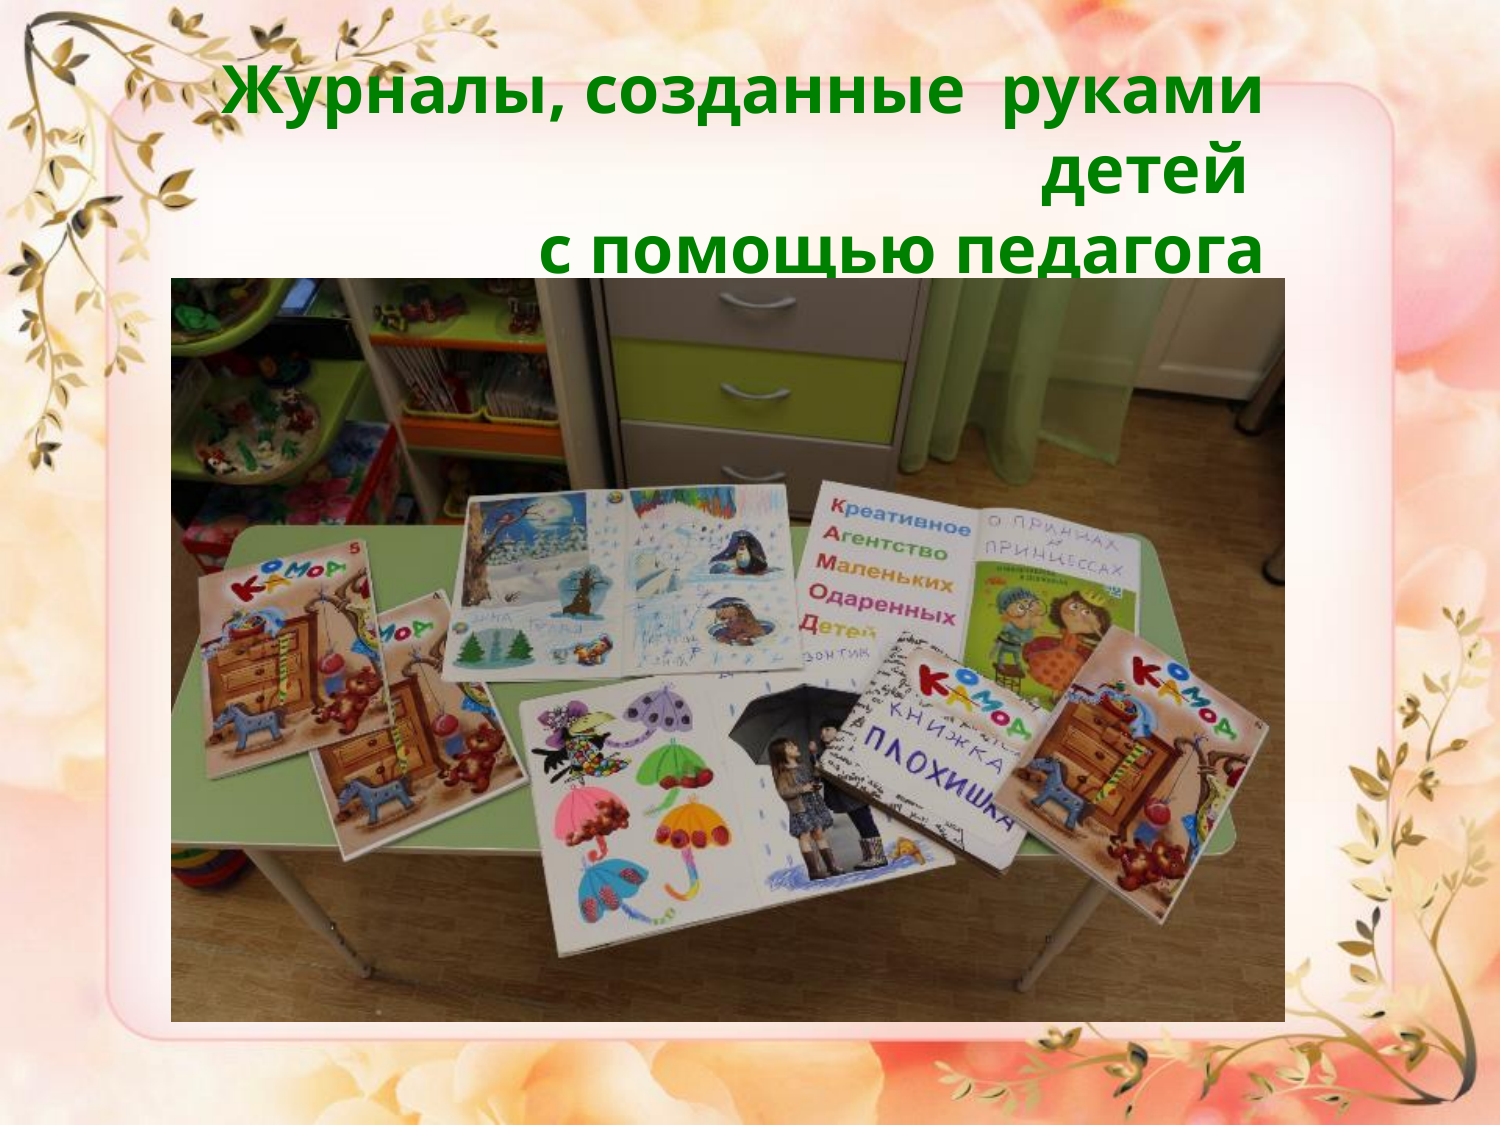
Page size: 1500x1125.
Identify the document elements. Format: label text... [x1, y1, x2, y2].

title Журналы, созданные руками детей с помощью педагога [135, 113, 1282, 221]
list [170, 278, 1286, 1022]
picture [0, 0, 1500, 1125]
